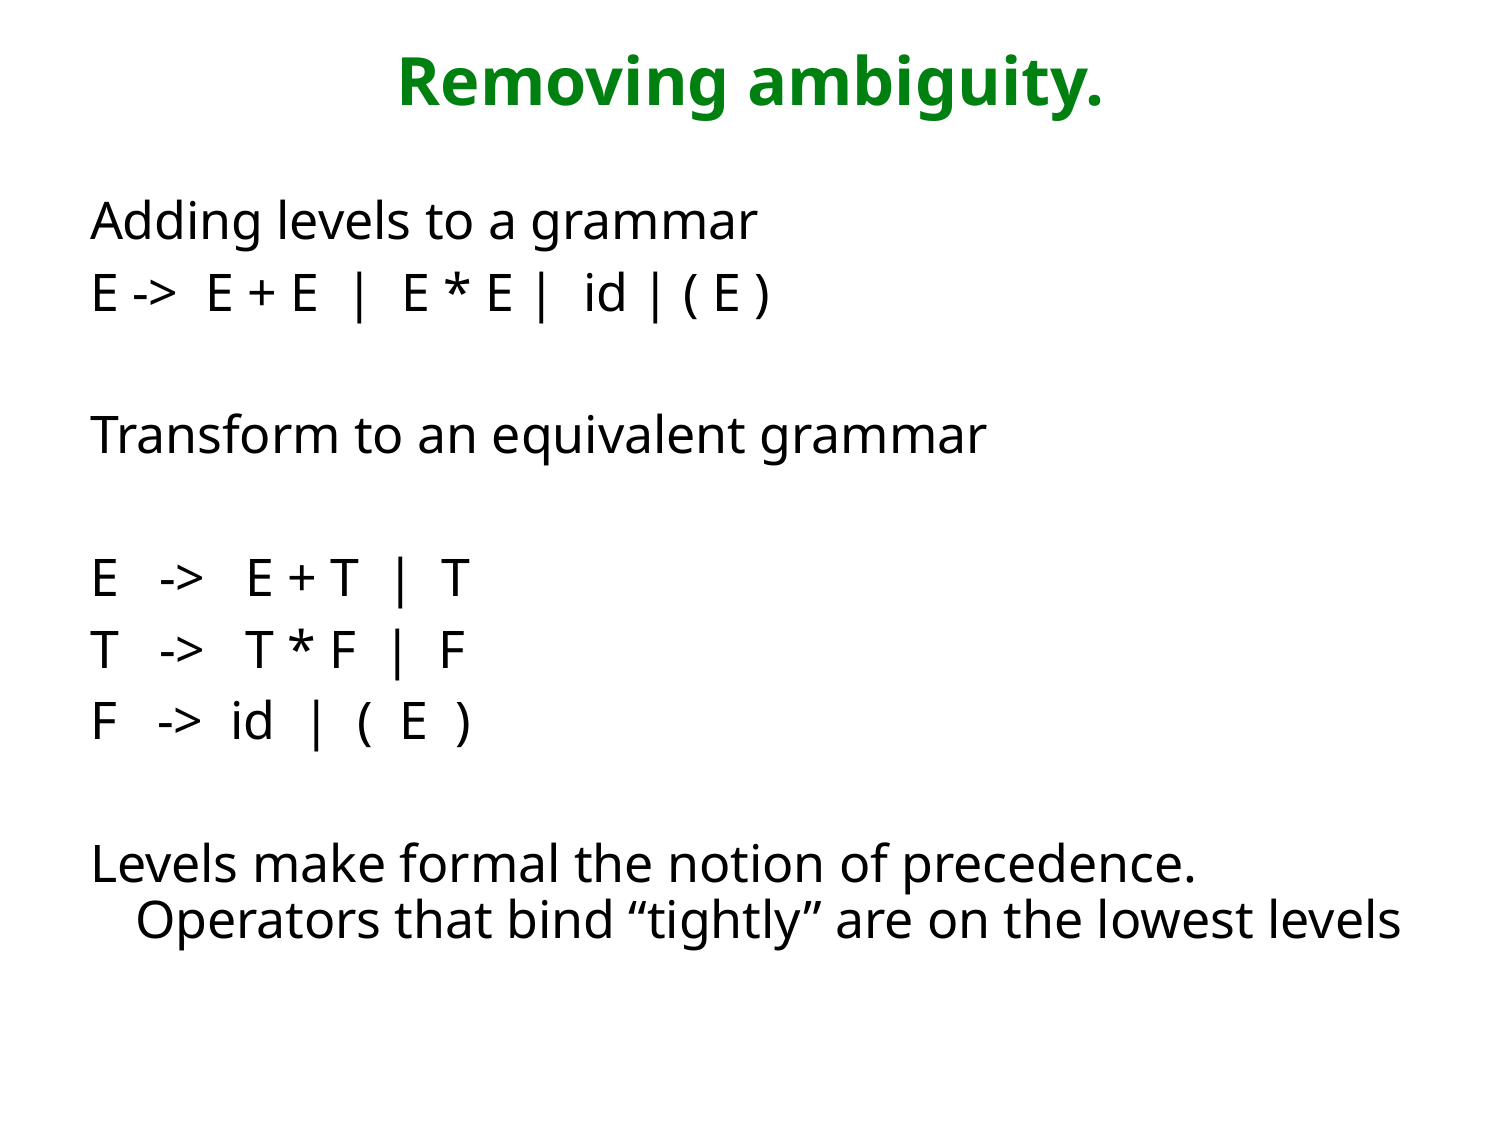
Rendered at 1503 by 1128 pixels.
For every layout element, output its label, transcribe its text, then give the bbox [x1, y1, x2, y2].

list Adding levels to a grammar E -> E + E | E * E | id | ( E ) Transform to an equivalent grammar E -> E + T | T T -> T * F | F F -> id | ( E ) Levels make formal the notion of precedence. Operators that bind “tightly” are on the lowest levels [73, 186, 1429, 1009]
title Removing ambiguity. [74, 44, 1428, 164]
